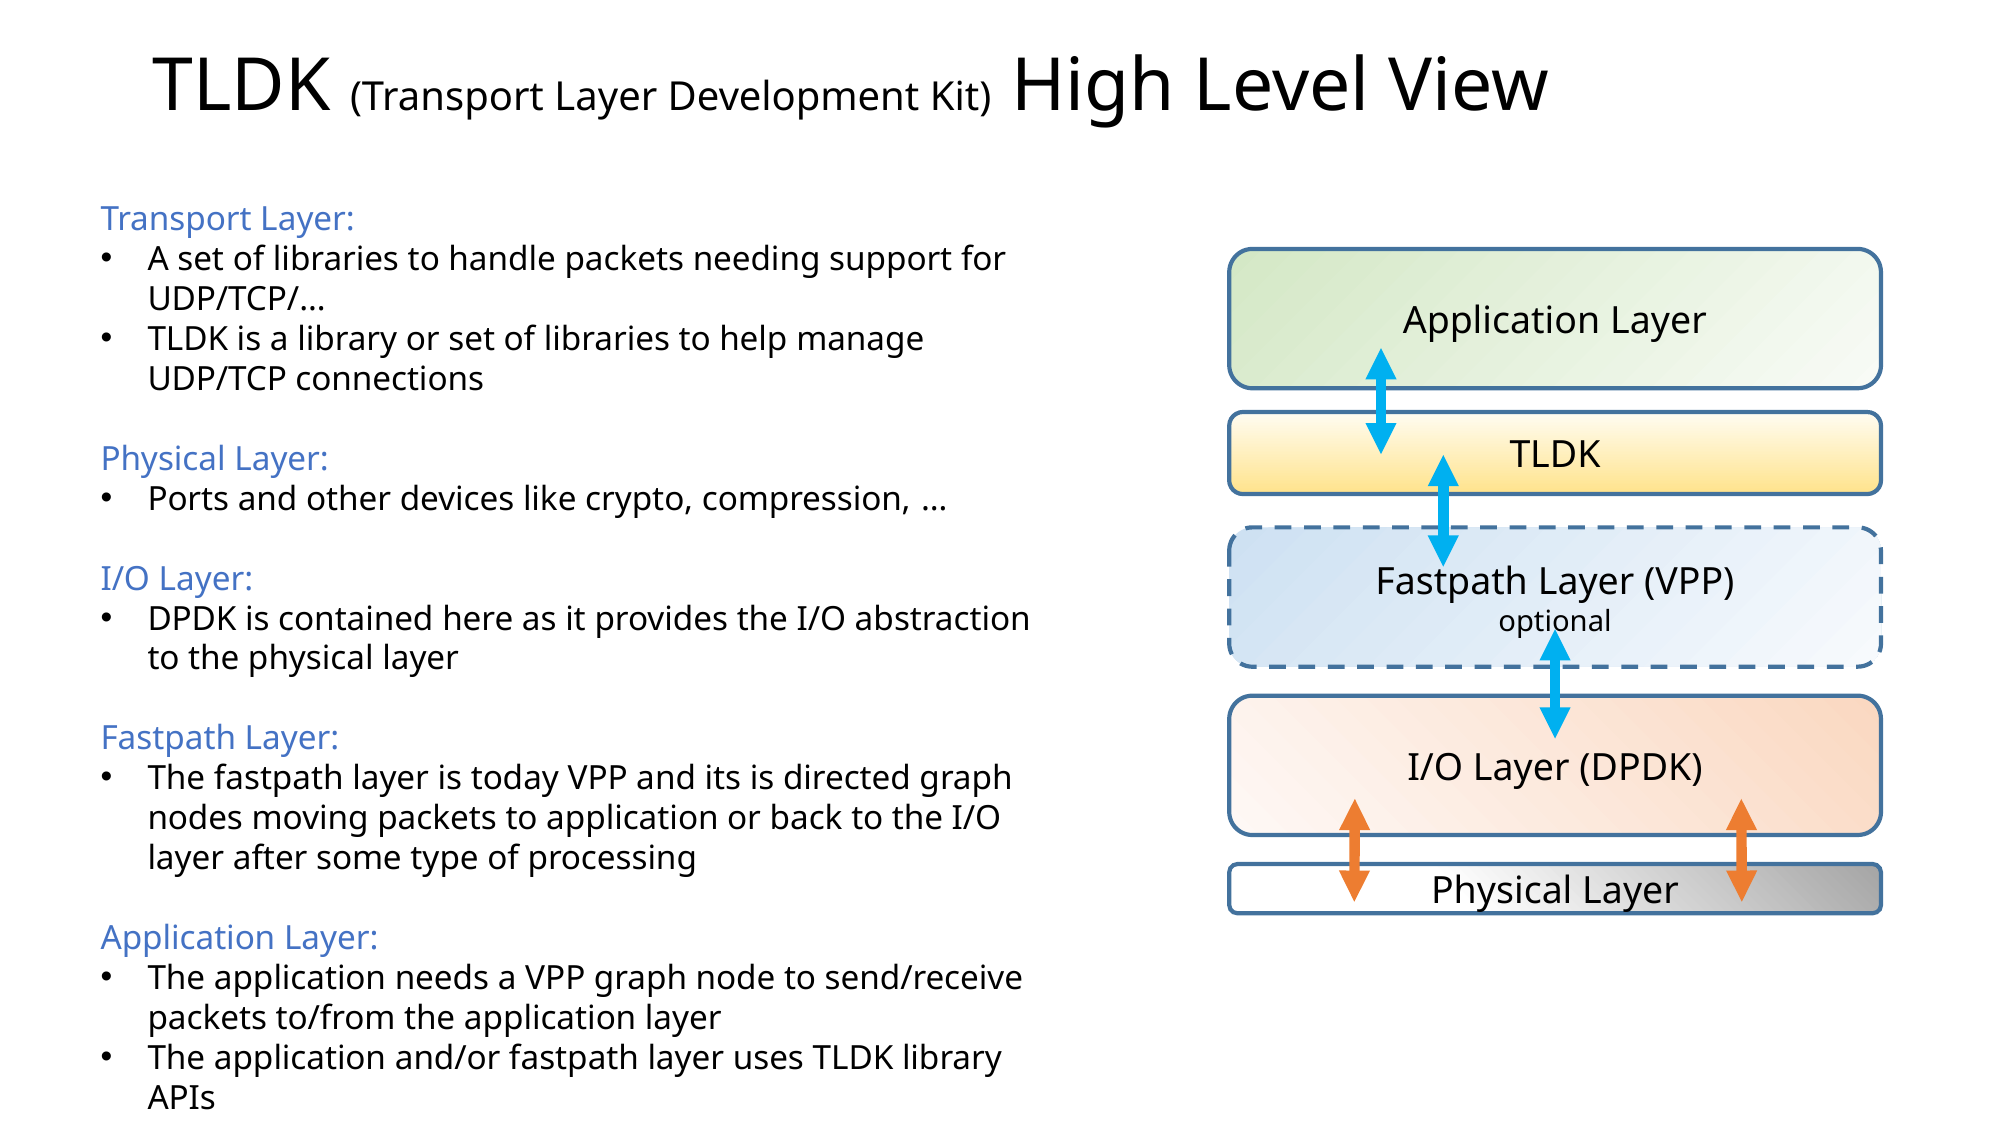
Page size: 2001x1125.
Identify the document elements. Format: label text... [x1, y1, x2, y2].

text_box TLDK [1228, 410, 1883, 496]
text_box Application Layer [1228, 247, 1883, 390]
title TLDK (Transport Layer Development Kit) High Level View [137, 15, 1863, 159]
text_box Physical Layer [1228, 863, 1883, 915]
text_box I/O Layer (DPDK) [1228, 694, 1883, 837]
text_box Fastpath Layer (VPP) optional [1228, 526, 1883, 668]
text_box Transport Layer: A set of libraries to handle packets needing support for UDP/TCP/… TLDK is a library or set of libraries to help manage UDP/TCP connections Physical Layer: Ports and other devices like crypto, compression, … I/O Layer: DPDK is contained here as it provides the I/O abstraction to the physical layer Fastpath Layer: The fastpath layer is today VPP and its is directed graph nodes moving packets to application or back to the I/O layer after some type of processing Application Layer: The application needs a VPP graph node to send/receive packets to/from the application layer The application and/or fastpath layer uses TLDK library APIs [85, 190, 1054, 1124]
